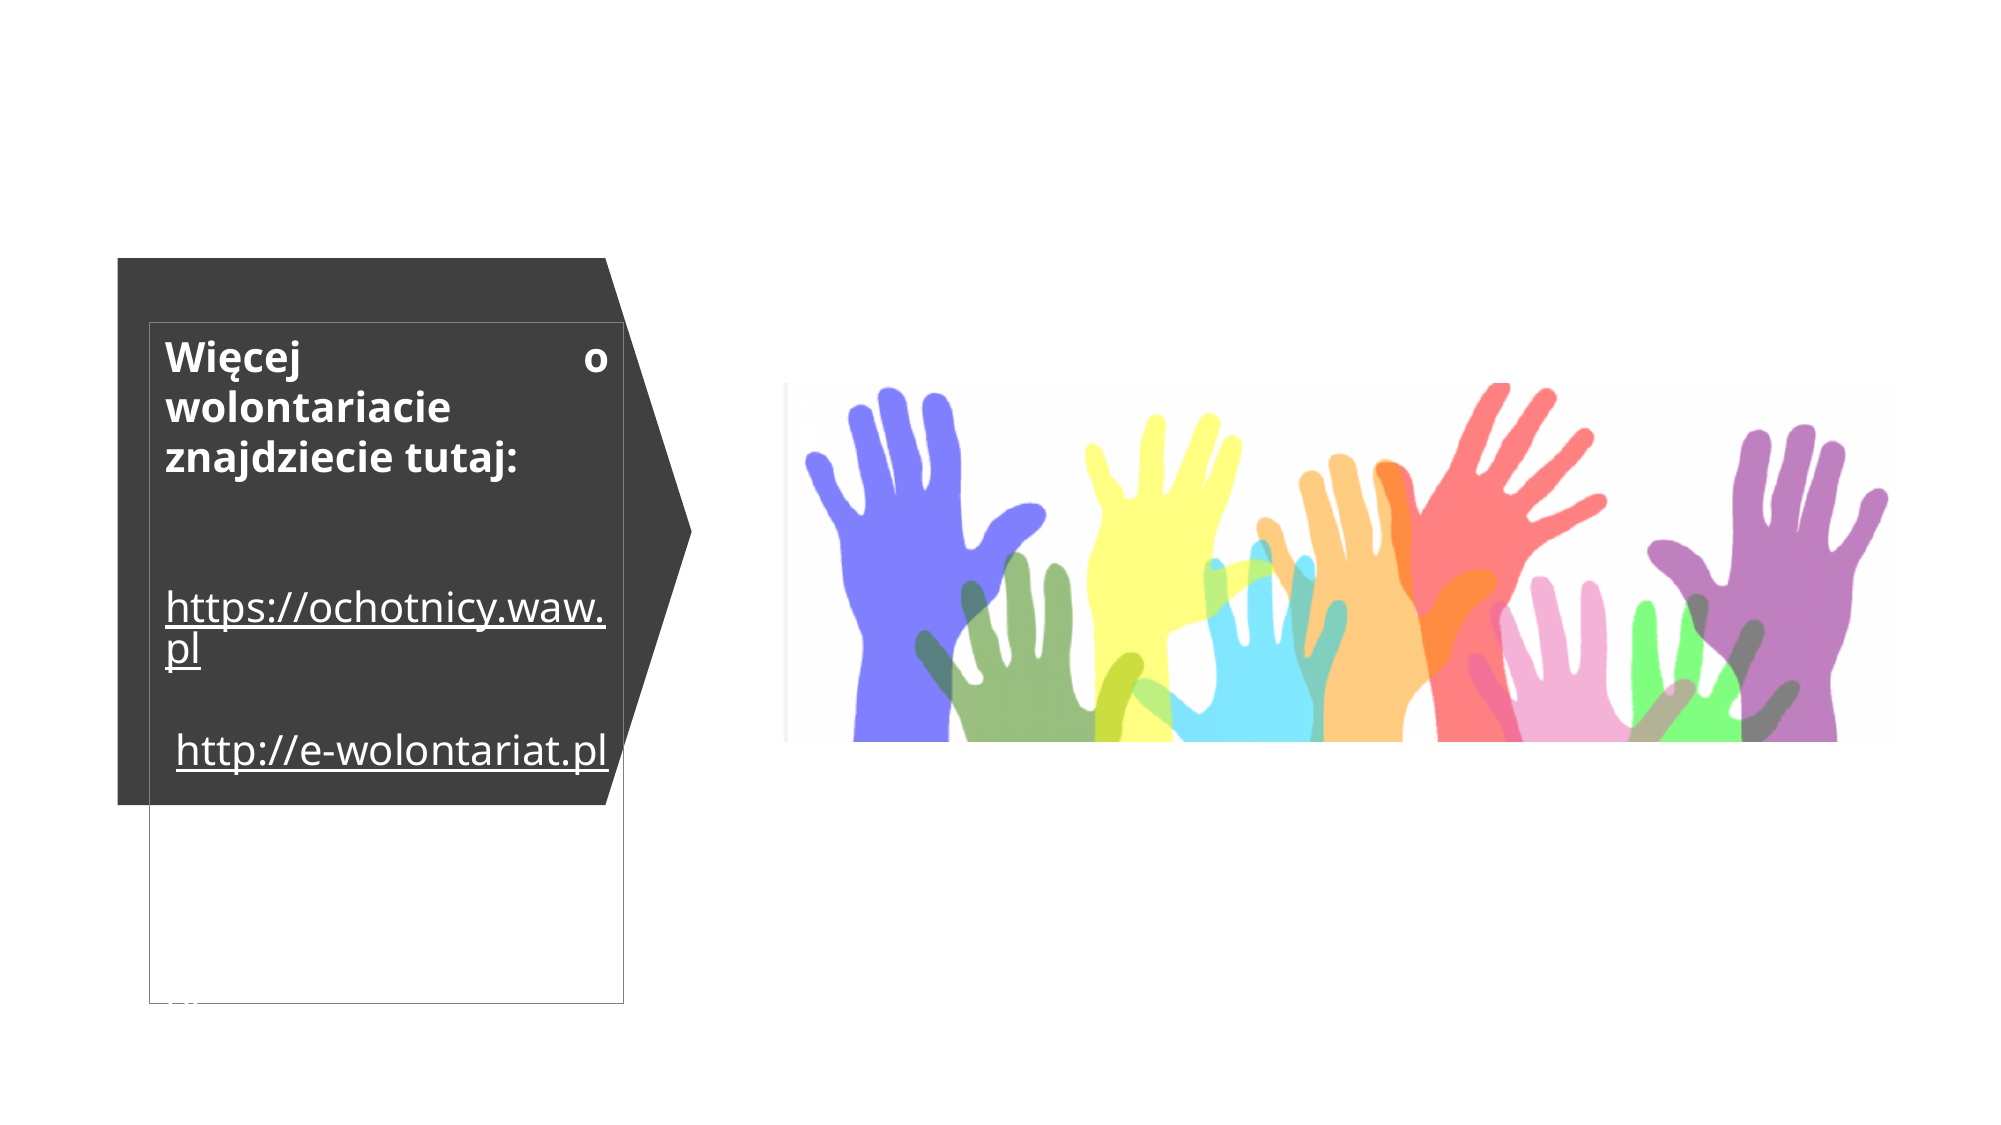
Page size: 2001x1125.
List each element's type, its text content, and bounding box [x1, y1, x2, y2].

text_box Więcej o wolontariacie znajdziecie tutaj: https://ochotnicy.waw.pl http://e-wolontariat.pl http://wolontariat.org.pl [149, 322, 624, 1004]
text_box [116, 257, 693, 807]
picture [783, 383, 1896, 742]
